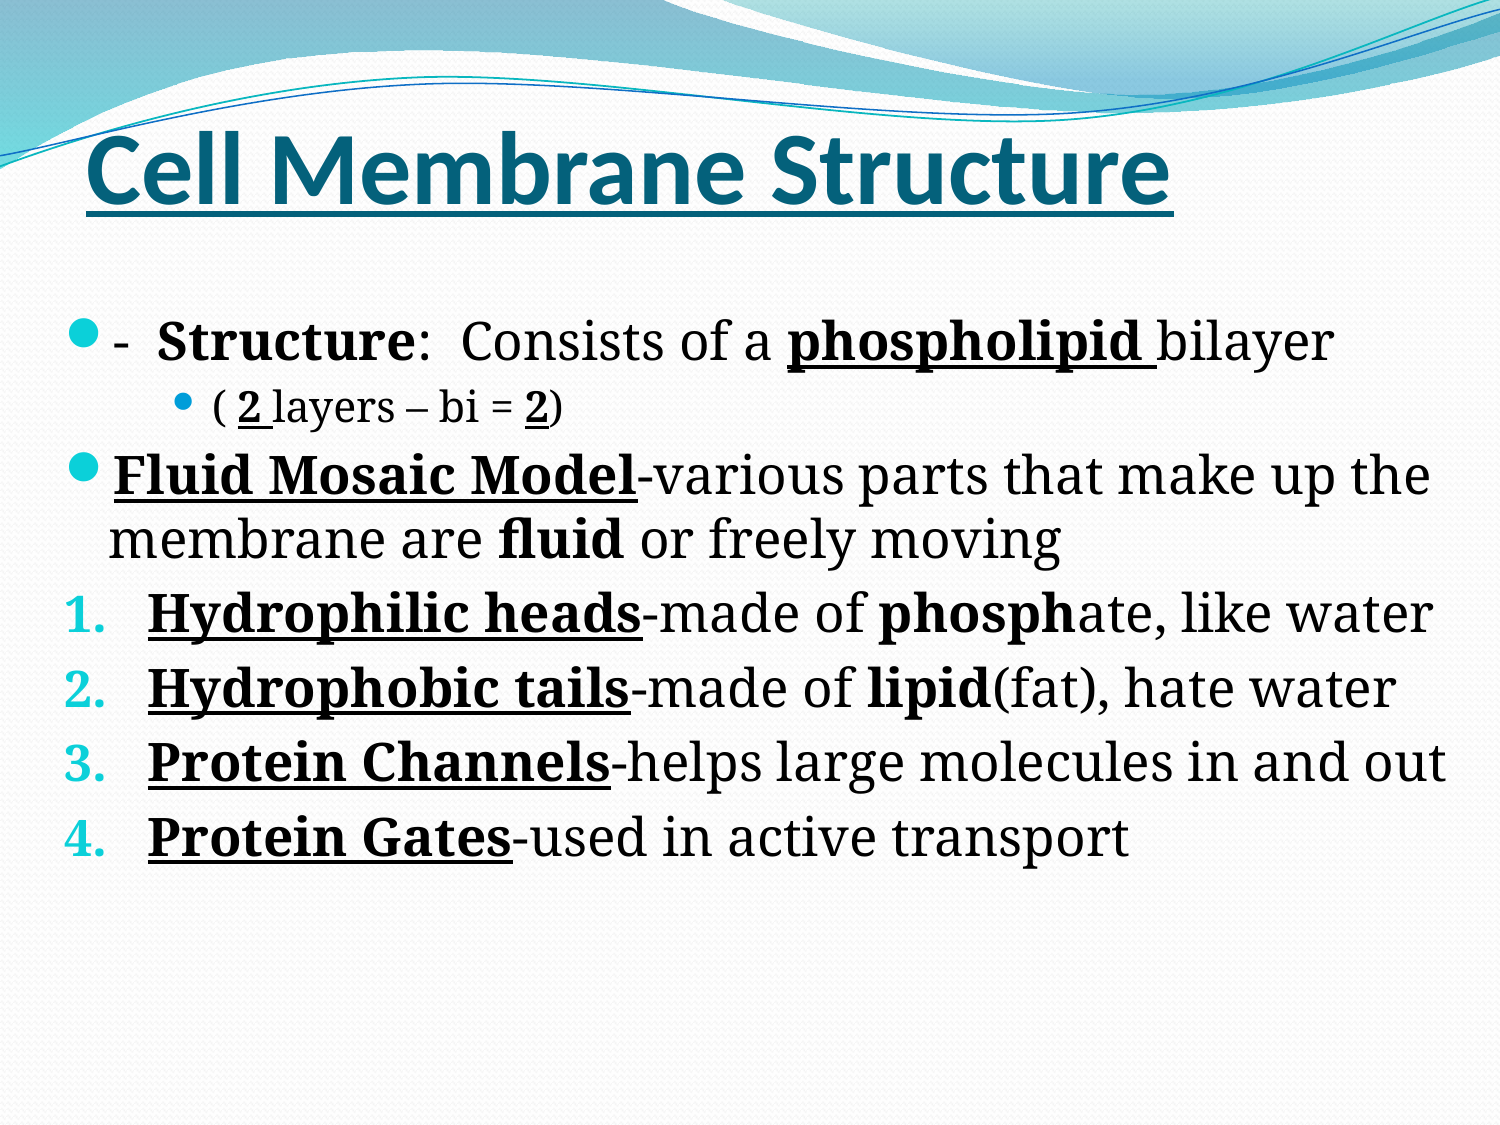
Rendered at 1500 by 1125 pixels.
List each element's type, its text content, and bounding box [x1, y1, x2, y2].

title Cell Membrane Structure [75, 37, 1425, 225]
list - Structure: Consists of a phospholipid bilayer ( 2 layers – bi = 2) Fluid Mosaic Model-various parts that make up the membrane are fluid or freely moving Hydrophilic heads-made of phosphate, like water Hydrophobic tails-made of lipid(fat), hate water Protein Channels-helps large molecules in and out Protein Gates-used in active transport [50, 299, 1475, 900]
